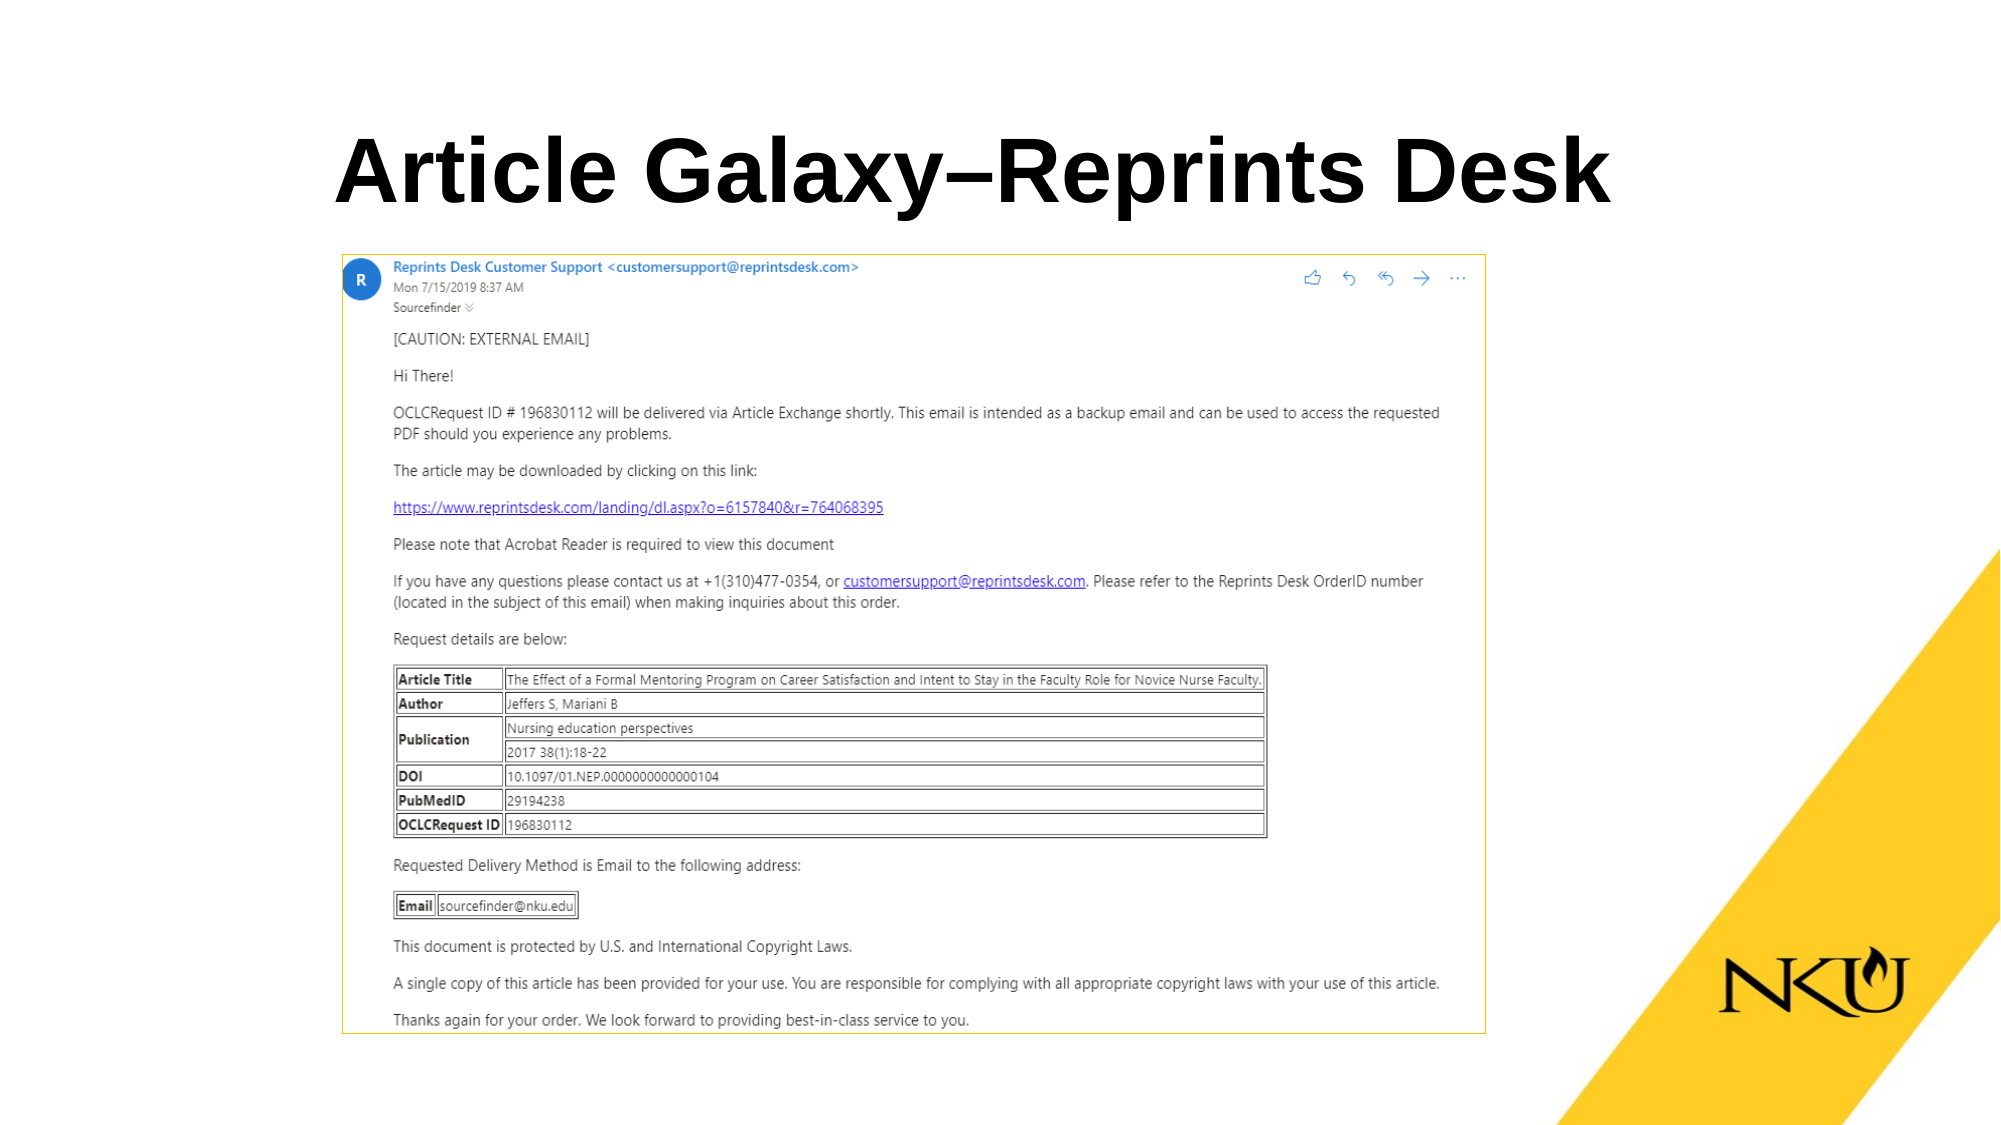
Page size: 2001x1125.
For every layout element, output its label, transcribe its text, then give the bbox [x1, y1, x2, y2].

title Article Galaxy–Reprints Desk [318, 90, 1682, 254]
picture [0, 0, 2001, 1125]
